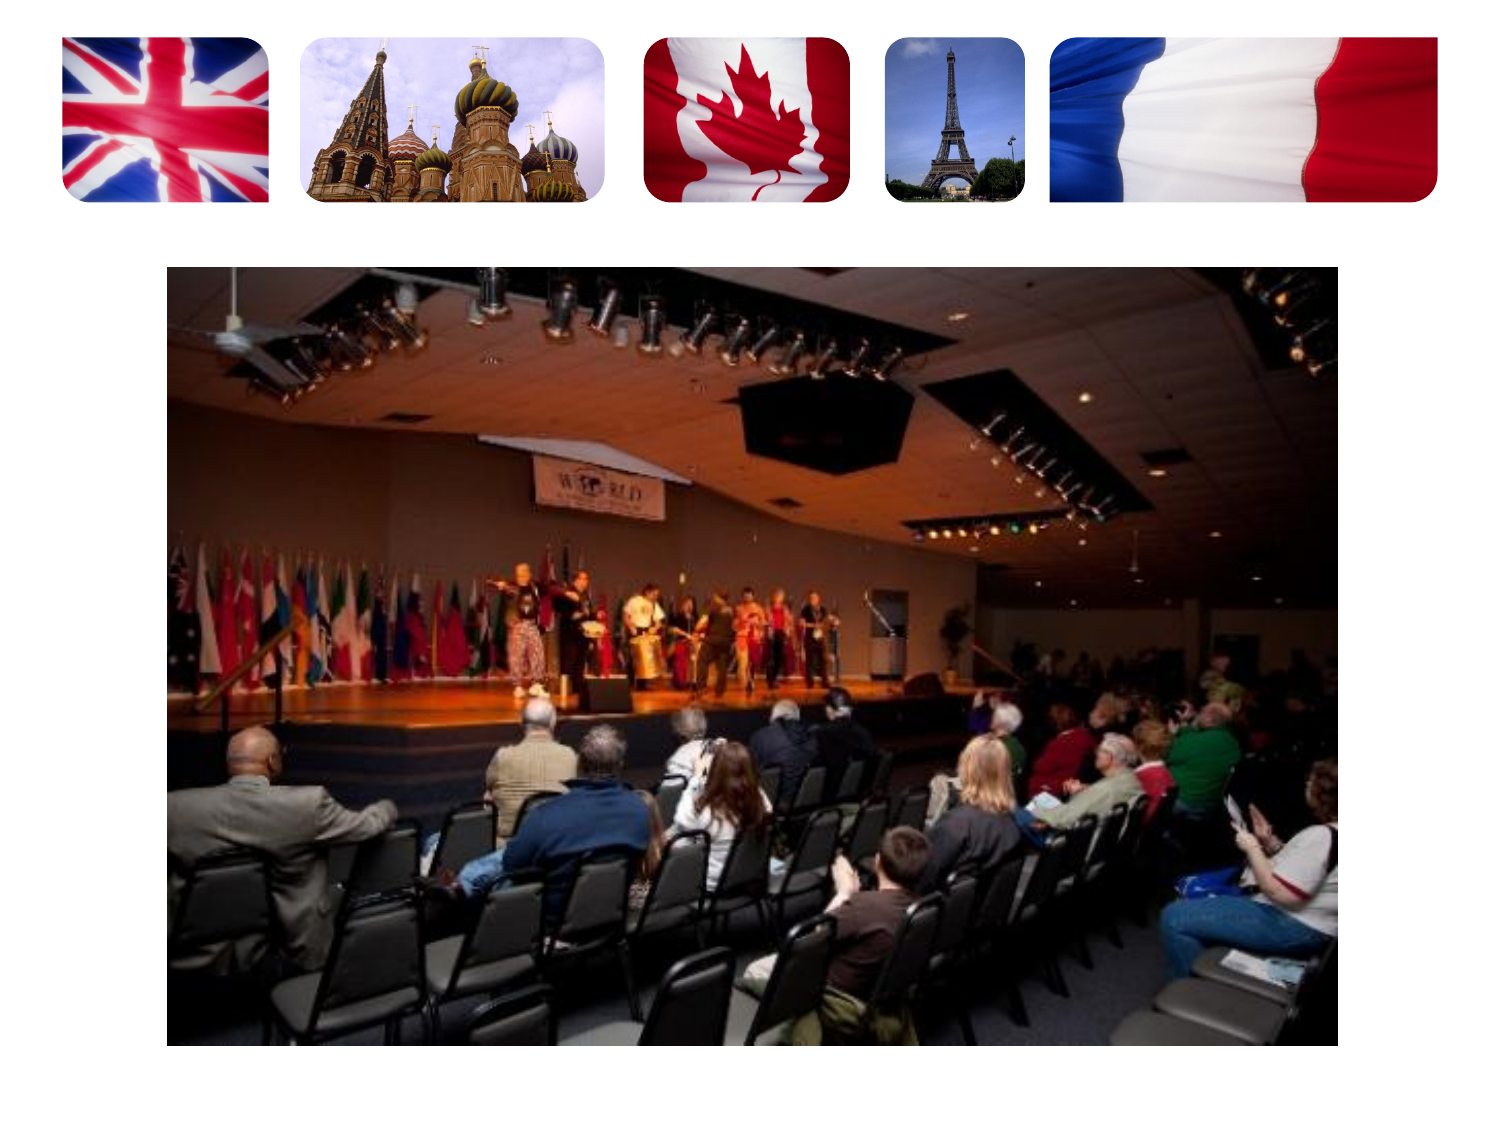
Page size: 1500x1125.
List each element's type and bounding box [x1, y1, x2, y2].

picture [884, 37, 1025, 203]
picture [643, 37, 850, 203]
picture [167, 266, 1338, 1046]
picture [300, 37, 605, 203]
picture [62, 37, 269, 203]
picture [1049, 37, 1438, 203]
